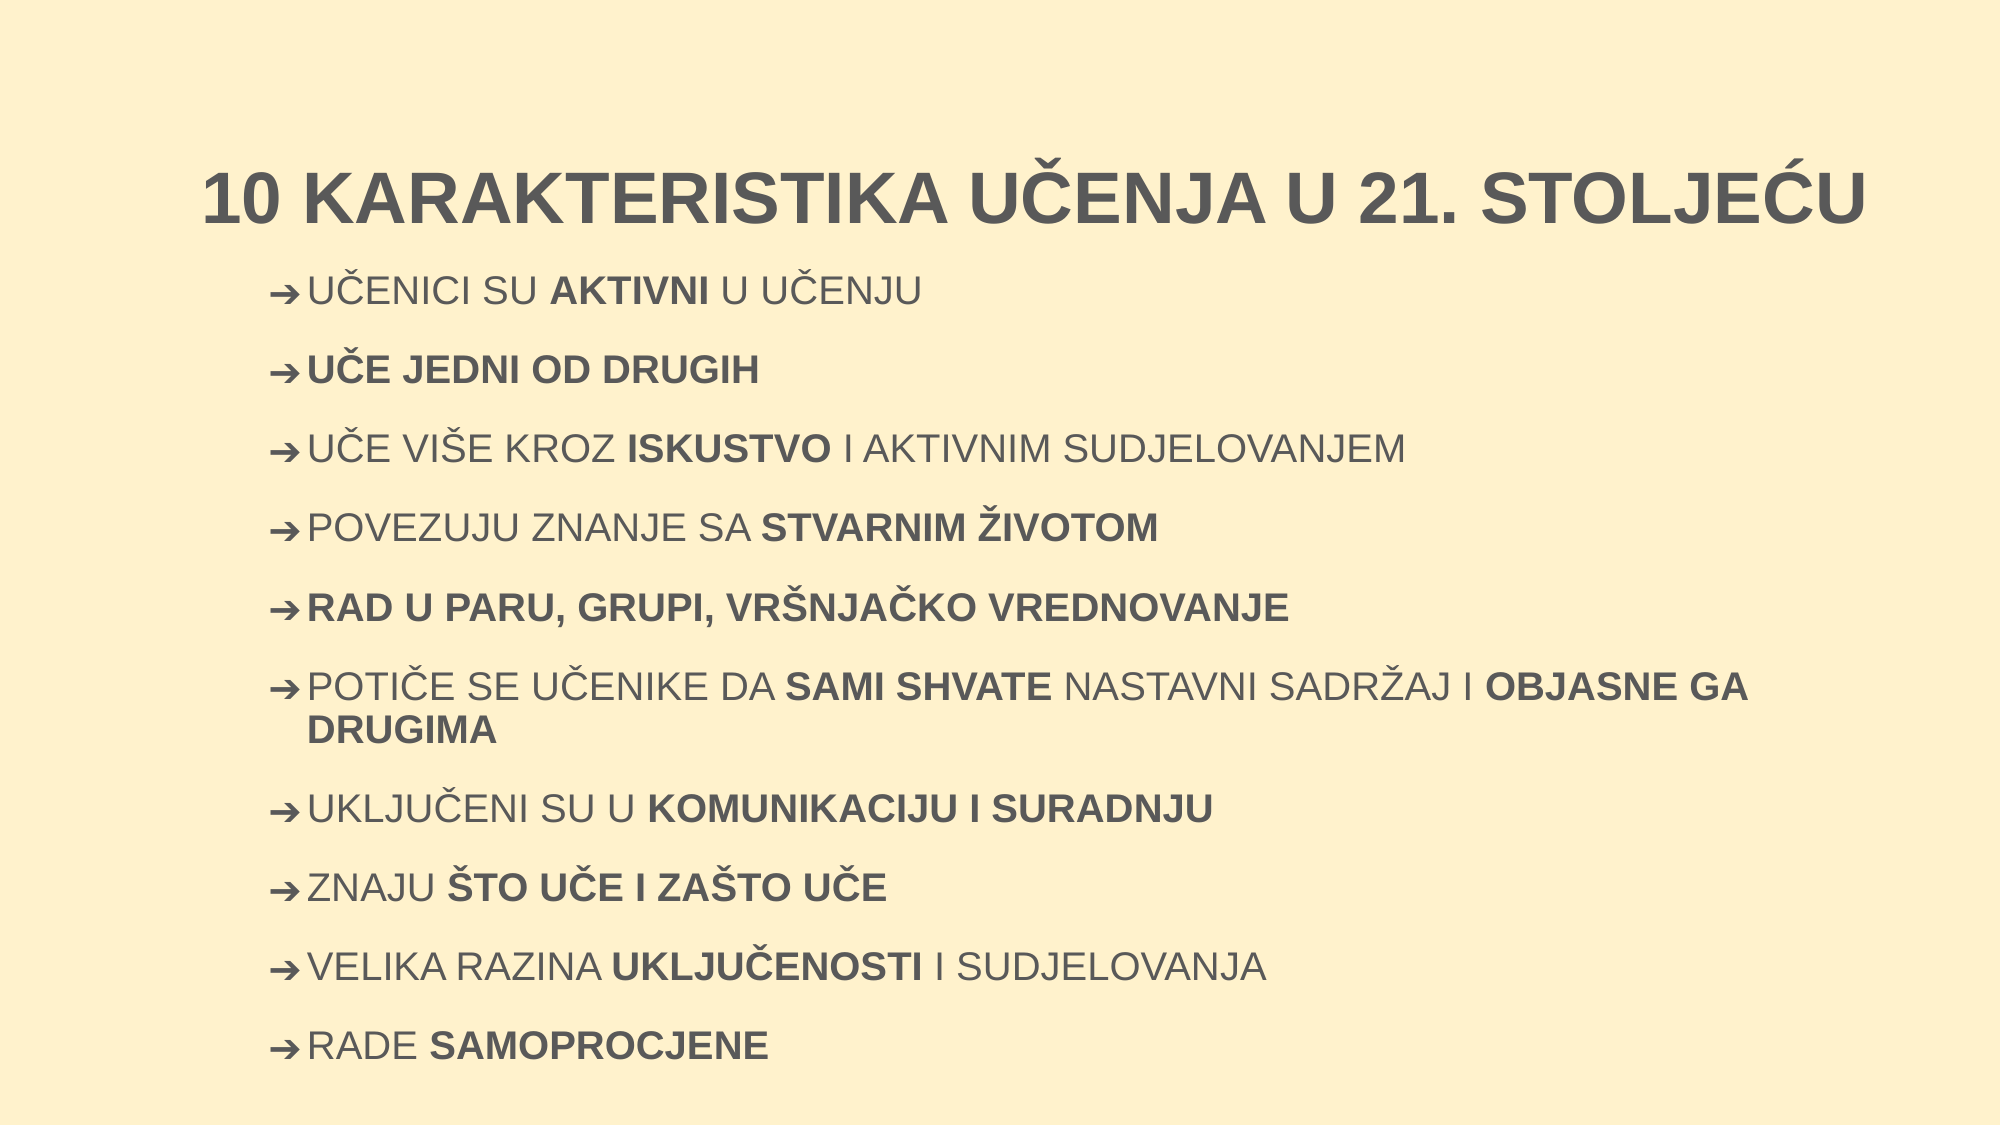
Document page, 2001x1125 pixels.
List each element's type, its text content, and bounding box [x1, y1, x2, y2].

list UČENICI SU AKTIVNI U UČENJU UČE JEDNI OD DRUGIH UČE VIŠE KROZ ISKUSTVO I AKTIVNIM SUDJELOVANJEM POVEZUJU ZNANJE SA STVARNIM ŽIVOTOM RAD U PARU, GRUPI, VRŠNJAČKO VREDNOVANJE POTIČE SE UČENIKE DA SAMI SHVATE NASTAVNI SADRŽAJ I OBJASNE GA DRUGIMA UKLJUČENI SU U KOMUNIKACIJU I SURADNJU ZNAJU ŠTO UČE I ZAŠTO UČE VELIKA RAZINA UKLJUČENOSTI I SUDJELOVANJA RADE SAMOPROCJENE [248, 262, 1900, 1079]
title 10 KARAKTERISTIKA UČENJA U 21. STOLJEĆU [186, 50, 1900, 247]
